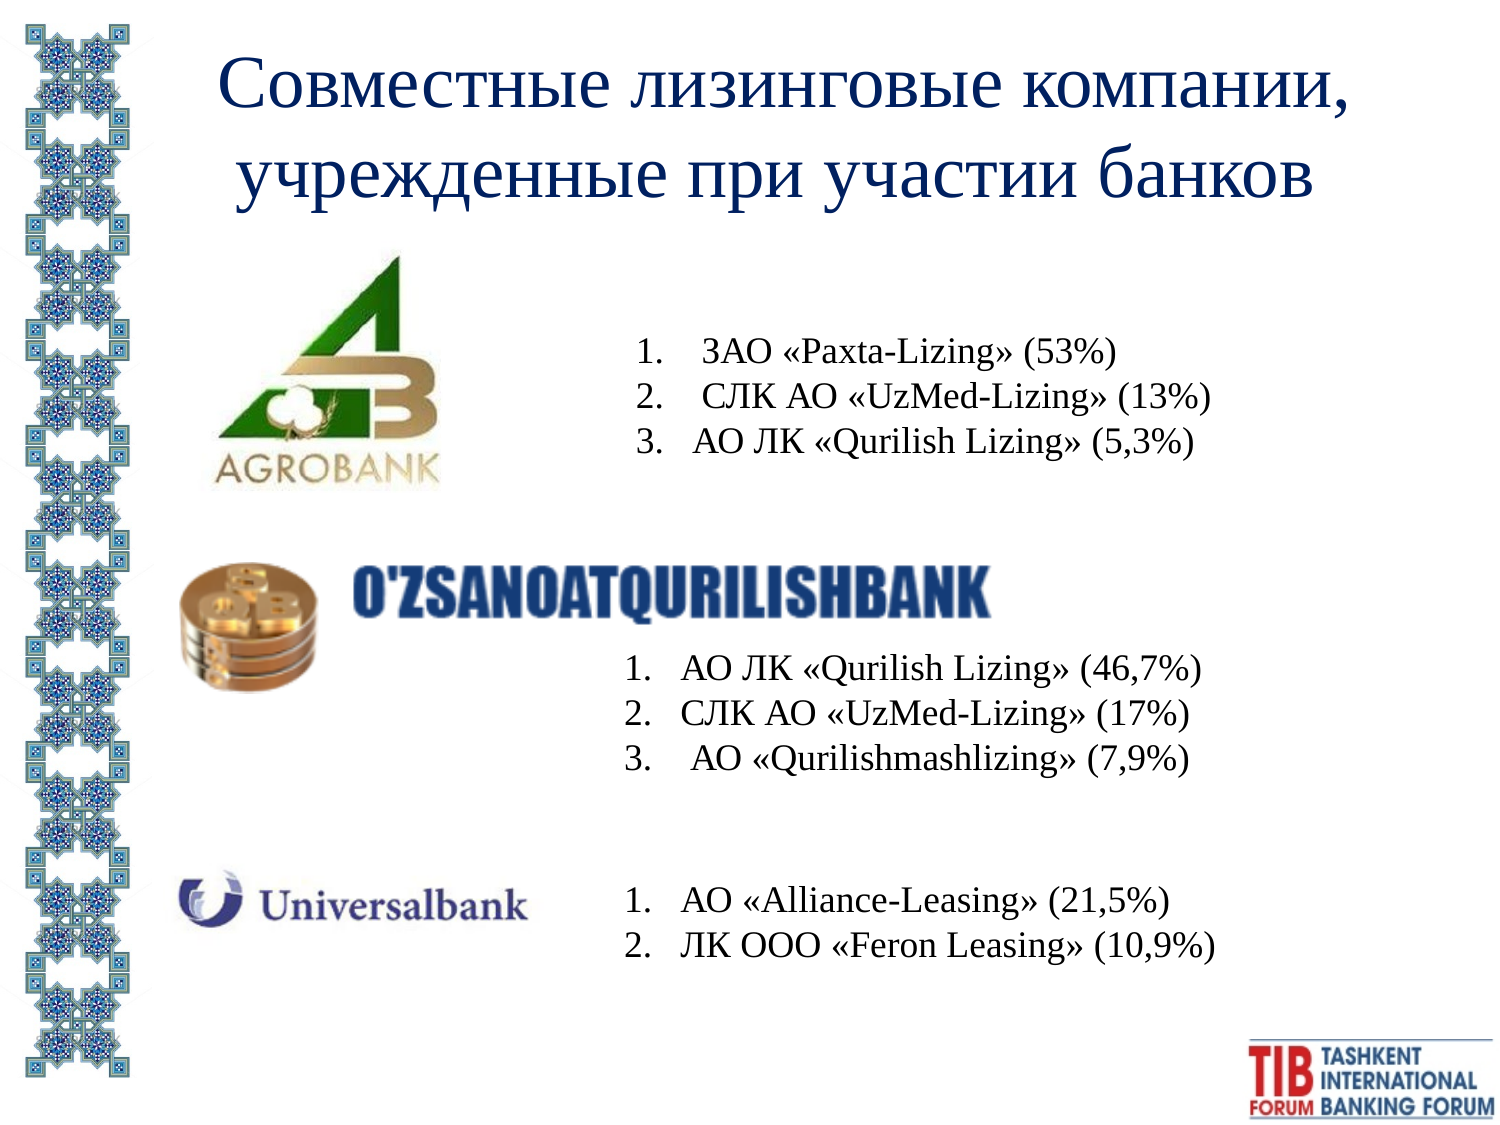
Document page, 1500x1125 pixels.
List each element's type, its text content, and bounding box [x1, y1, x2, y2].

text_box АО «Alliance-Leasing» (21,5%) ЛК ООО «Feron Leasing» (10,9%) [609, 867, 1489, 972]
text_box АО ЛК «Qurilish Lizing» (46,7%) СЛК АО «UzMed-Lizing» (17%) АО «Qurilishmashlizing» (7,9%) [609, 635, 1489, 830]
title Совместные лизинговые компании, учрежденные при участии банков [158, 70, 1500, 174]
picture [0, 23, 556, 1079]
picture [1241, 1038, 1500, 1121]
text_box ЗАО «Paxta-Lizing» (53%) СЛК АО «UzMed-Lizing» (13%) АО ЛК «Qurilish Lizing» (5,3%) [621, 318, 1500, 514]
picture [179, 562, 1055, 694]
